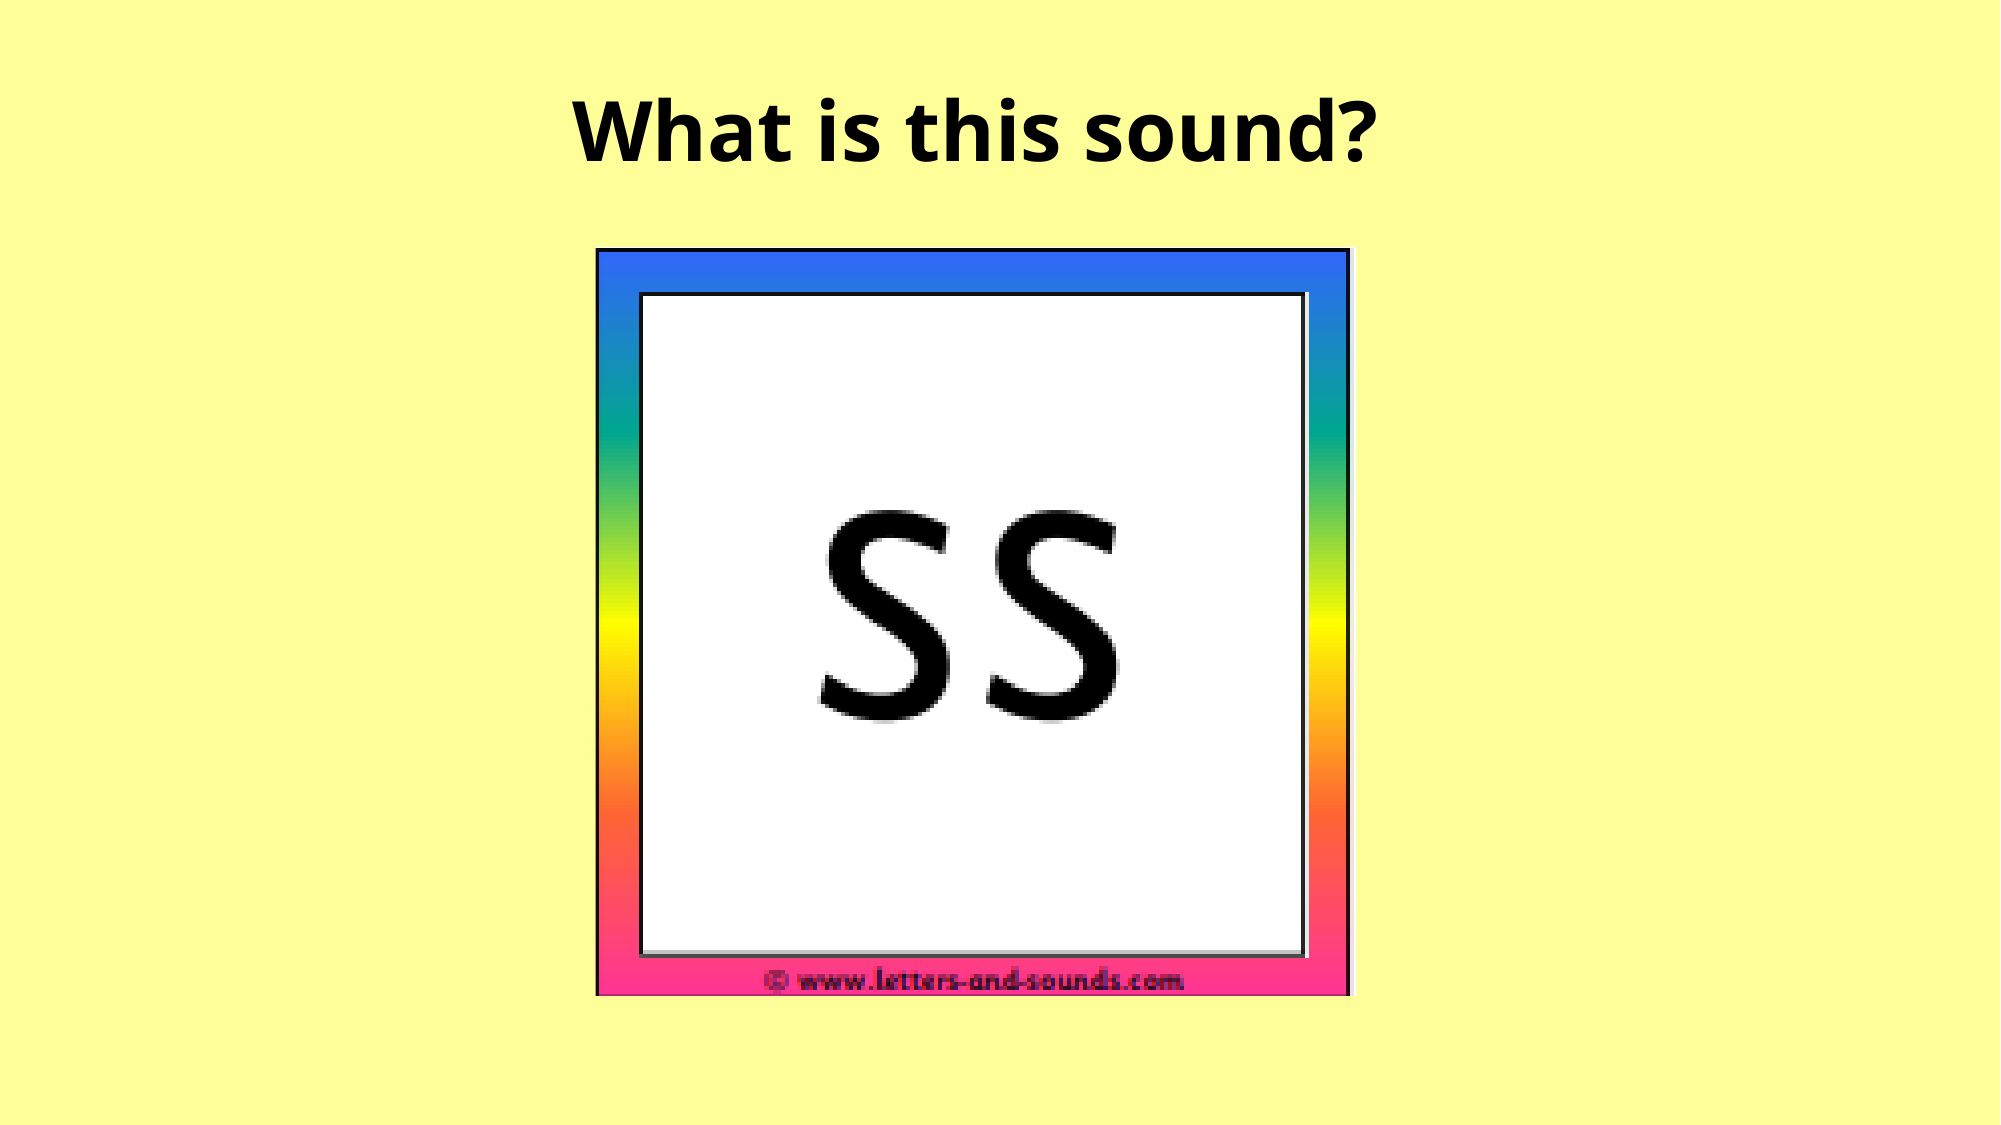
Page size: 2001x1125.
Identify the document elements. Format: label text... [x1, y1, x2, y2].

picture [595, 247, 1357, 996]
text_box What is this sound? [476, 70, 1477, 186]
